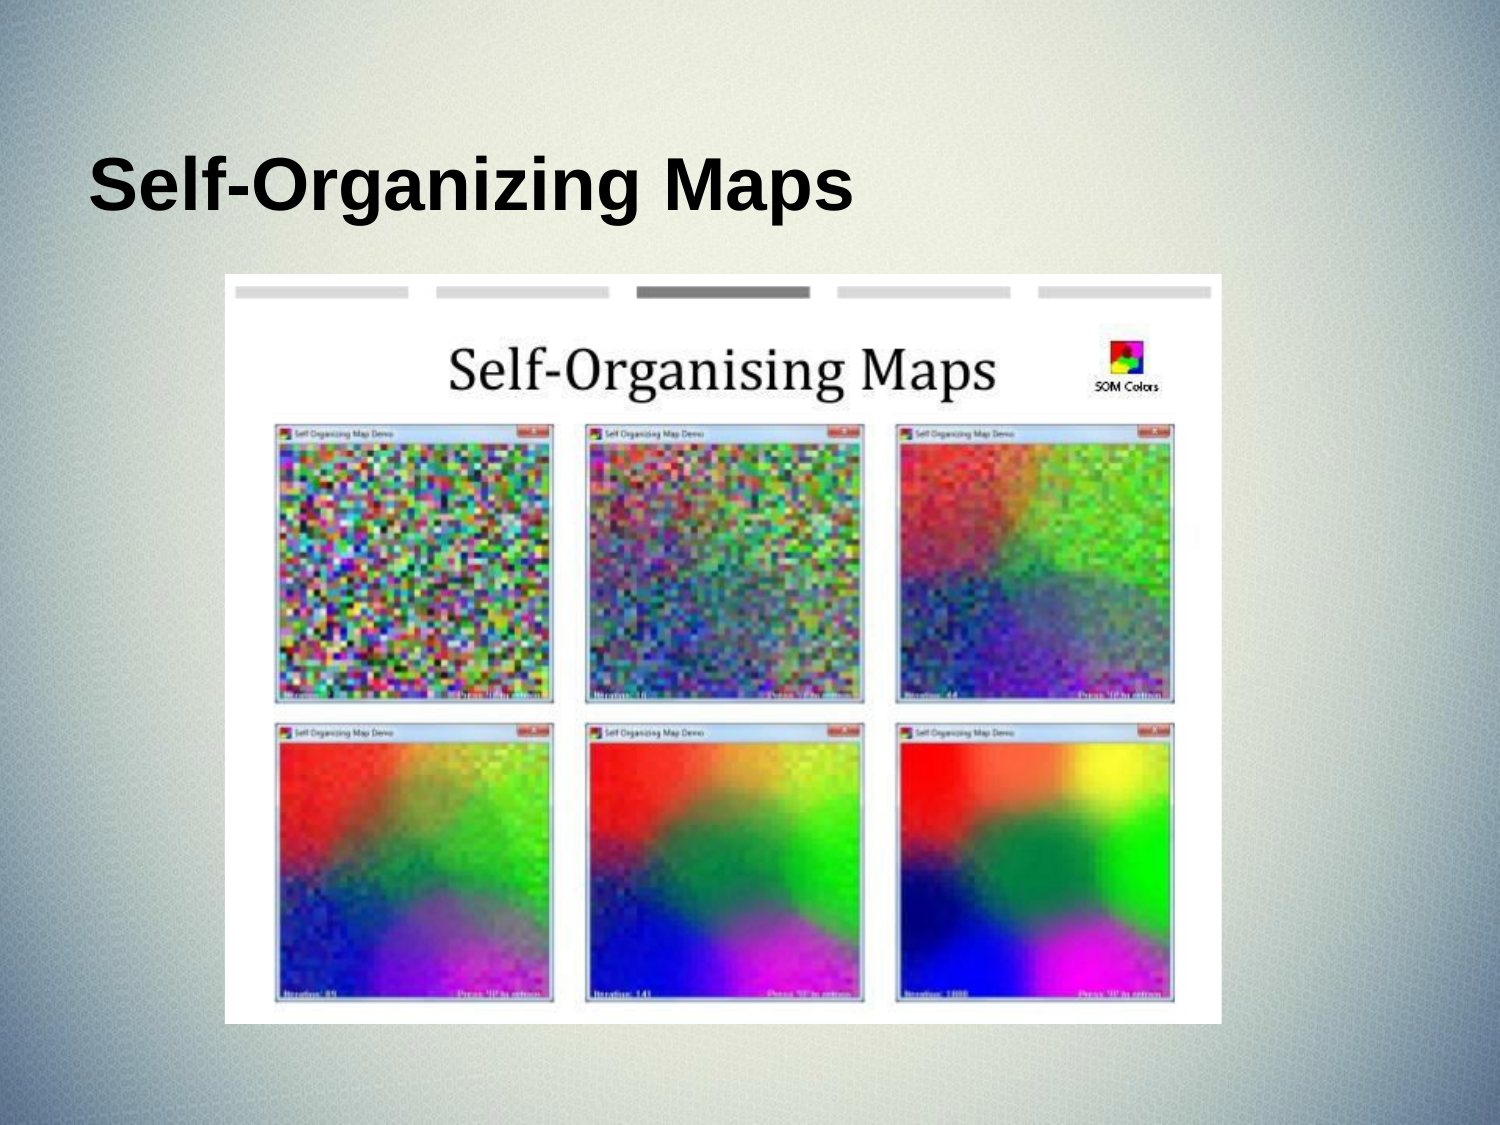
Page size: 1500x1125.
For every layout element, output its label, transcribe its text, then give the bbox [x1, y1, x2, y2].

title Self-Organizing Maps [75, 45, 1425, 323]
text_box [224, 274, 1222, 1024]
picture [0, 0, 1500, 1125]
